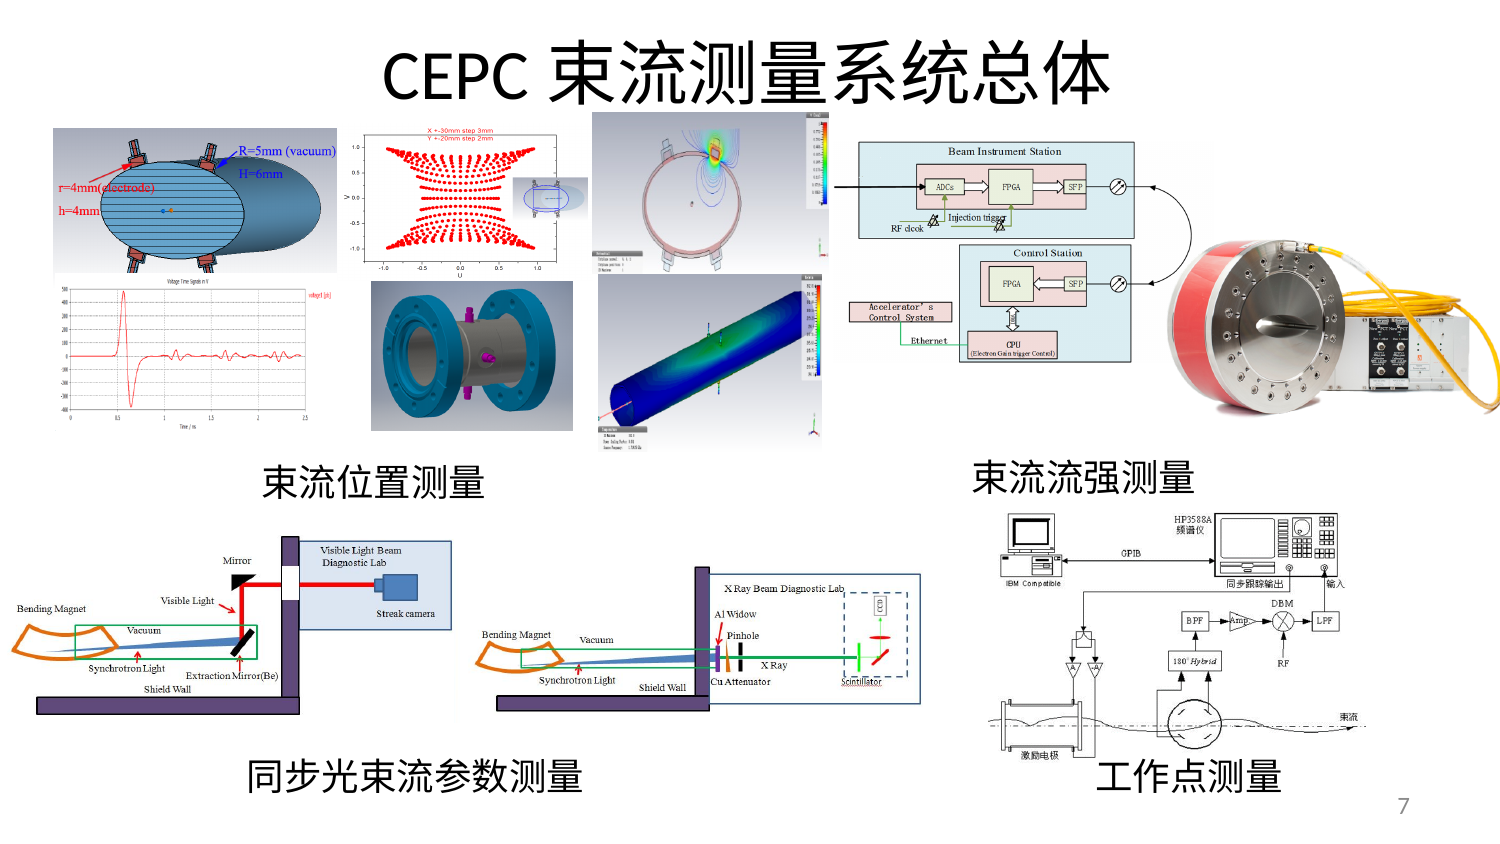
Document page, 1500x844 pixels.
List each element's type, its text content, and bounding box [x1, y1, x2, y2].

text_box 同步光束流参数测量 [231, 745, 640, 806]
slide_number 7 [1074, 782, 1425, 827]
picture [0, 531, 933, 723]
title CEPC束流测量系统总体 [72, 1, 1423, 142]
text_box 束流流强测量 [956, 446, 1288, 507]
text_box 工作点测量 [1080, 745, 1385, 782]
picture [988, 507, 1366, 765]
picture [52, 111, 829, 452]
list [371, 289, 573, 431]
picture [833, 141, 1500, 444]
text_box 束流位置测量 [246, 451, 601, 511]
